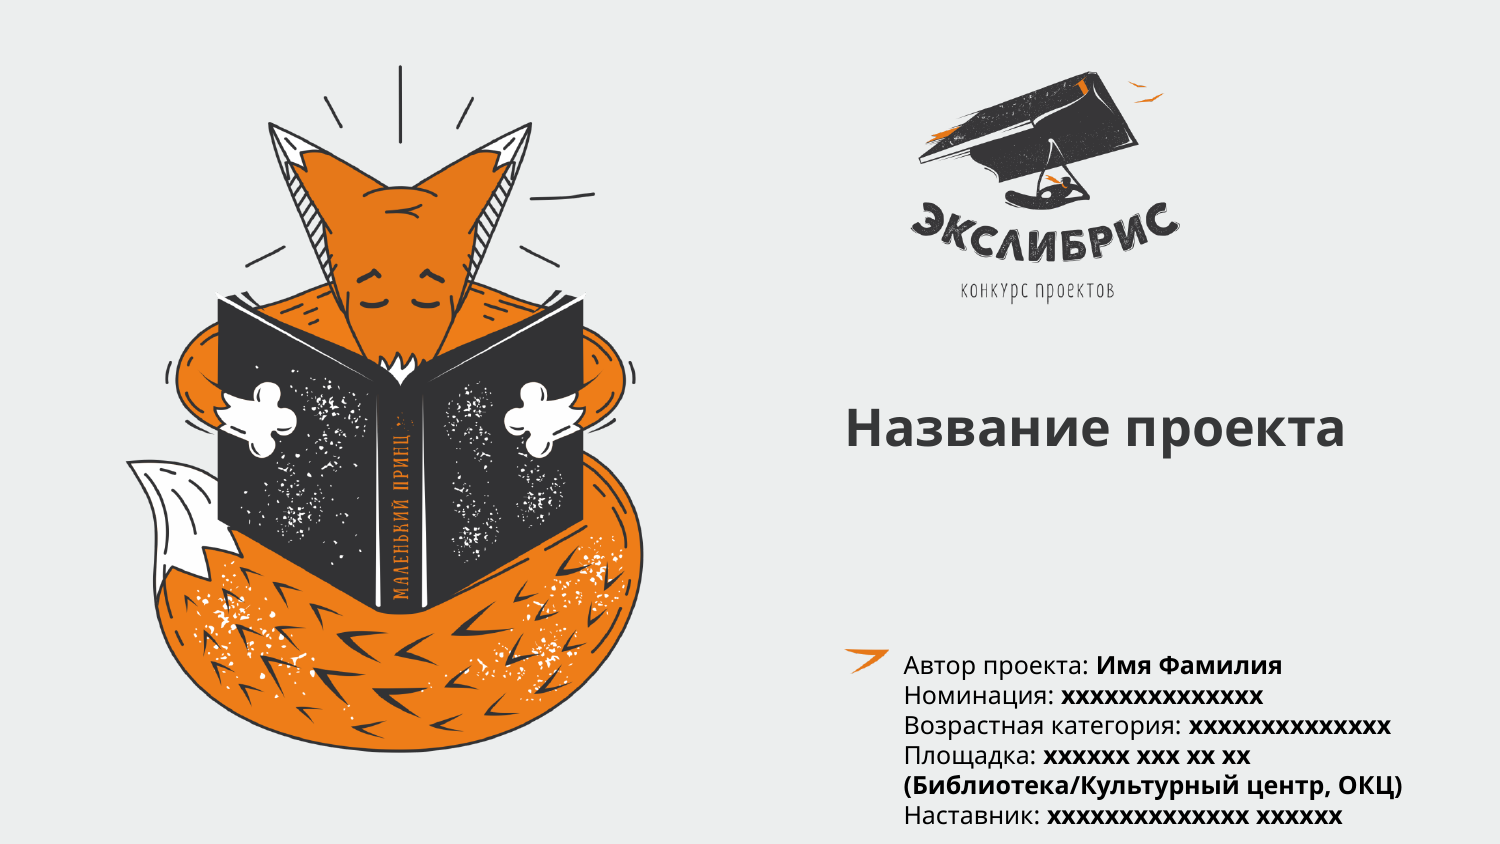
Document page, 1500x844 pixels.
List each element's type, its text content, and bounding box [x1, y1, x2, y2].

text_box Название проекта [844, 398, 1376, 574]
picture [844, 649, 889, 674]
picture [879, 43, 1211, 333]
text_box Автор проекта: Имя Фамилия Номинация: хххххххххххххх Возрастная категория: хххххххххххххх Площадка: хххххх ххх хх хх (Библиотека/Культурный центр, ОКЦ) Наставник: хххххххххххххх хххххх [903, 649, 1436, 830]
picture [88, 43, 719, 793]
